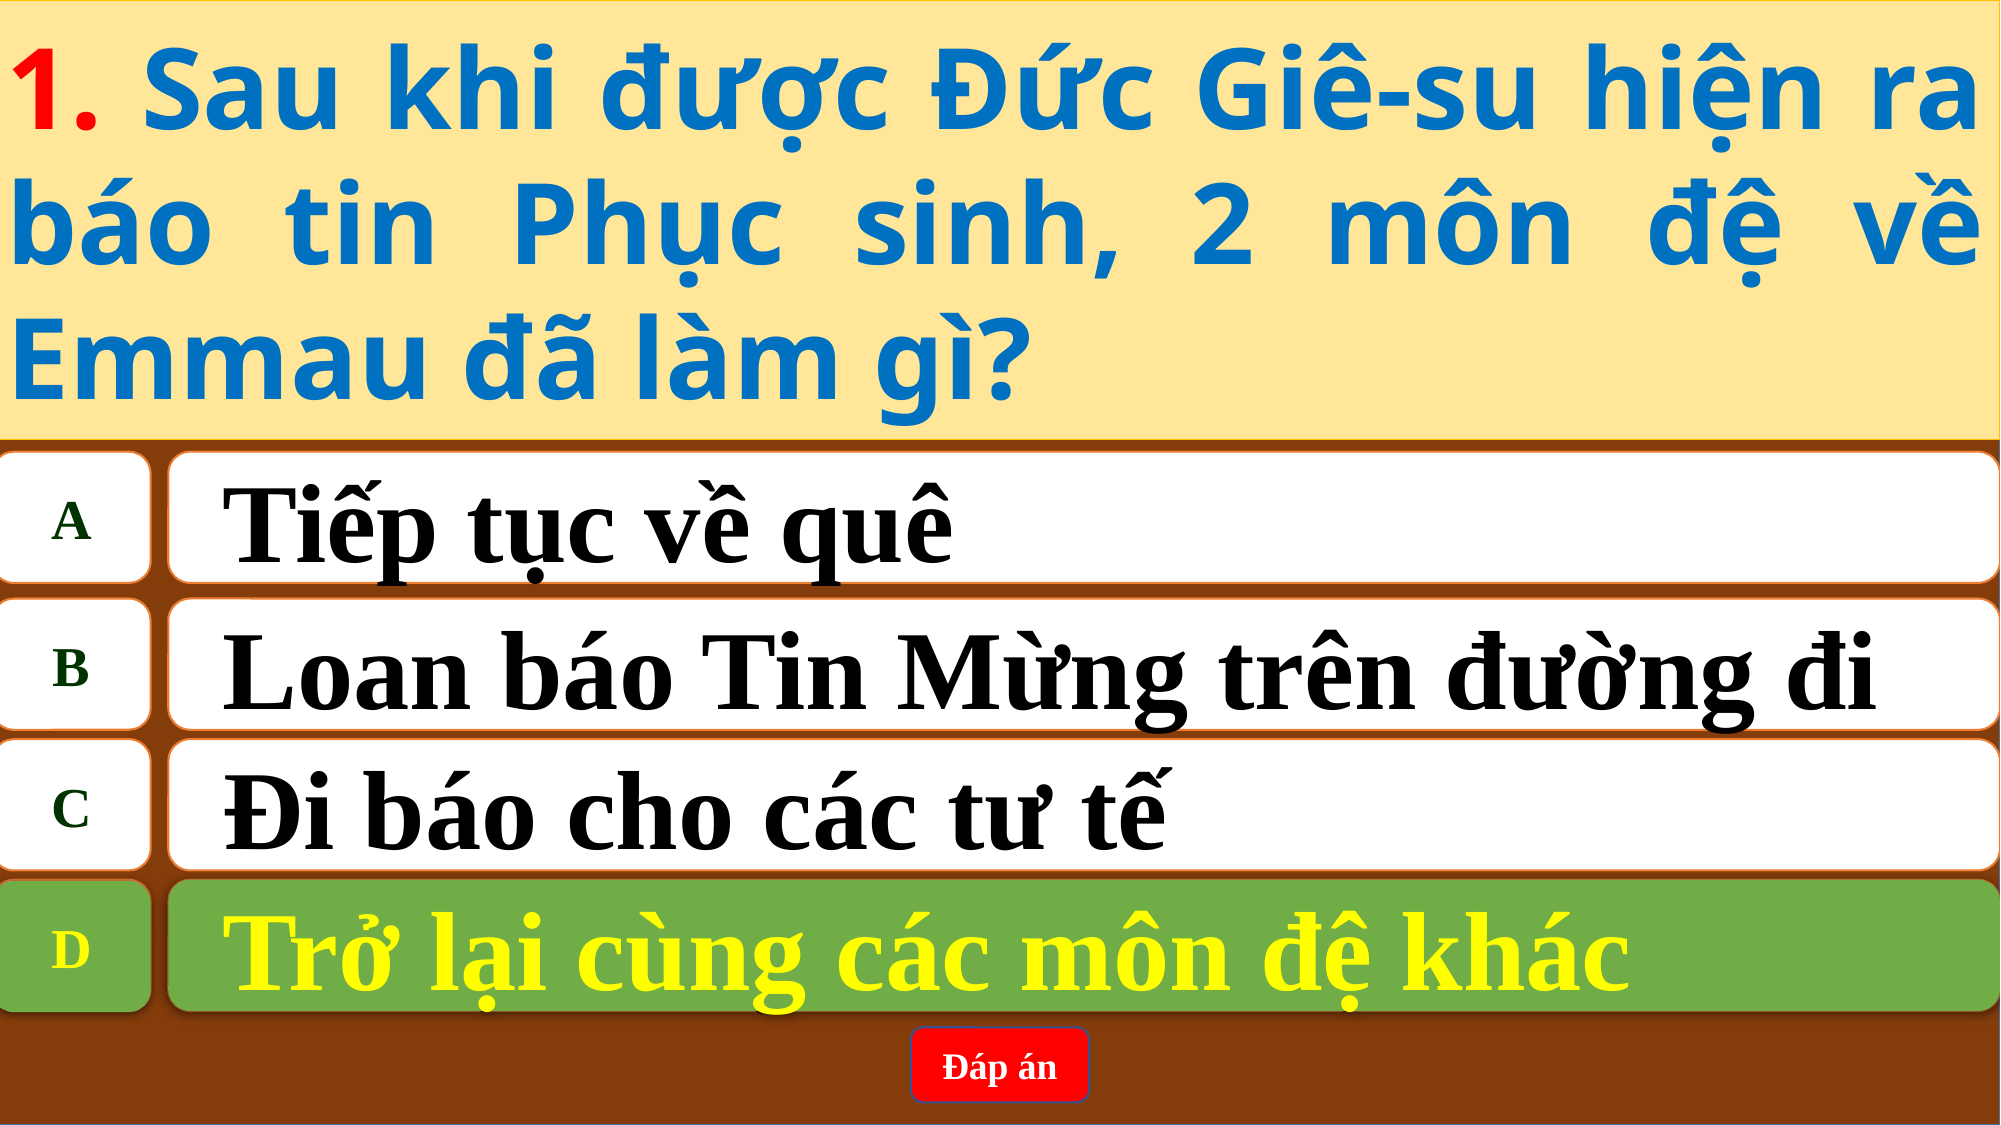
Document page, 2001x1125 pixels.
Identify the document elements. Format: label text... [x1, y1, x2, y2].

text_box [0, 730, 2000, 739]
text_box [0, 583, 2000, 598]
text_box [0, 440, 2000, 451]
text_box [0, 598, 2000, 730]
text_box [0, 1013, 2000, 1125]
text_box Đáp án [909, 1026, 1091, 1104]
text_box [0, 871, 2000, 879]
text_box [0, 451, 2000, 583]
text_box 1. Sau khi được Đức Giê-su hiện ra báo tin Phục sinh, 2 môn đệ về Emmau đã làm gì? [0, 0, 2000, 440]
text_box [0, 739, 2000, 871]
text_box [0, 879, 2000, 1013]
